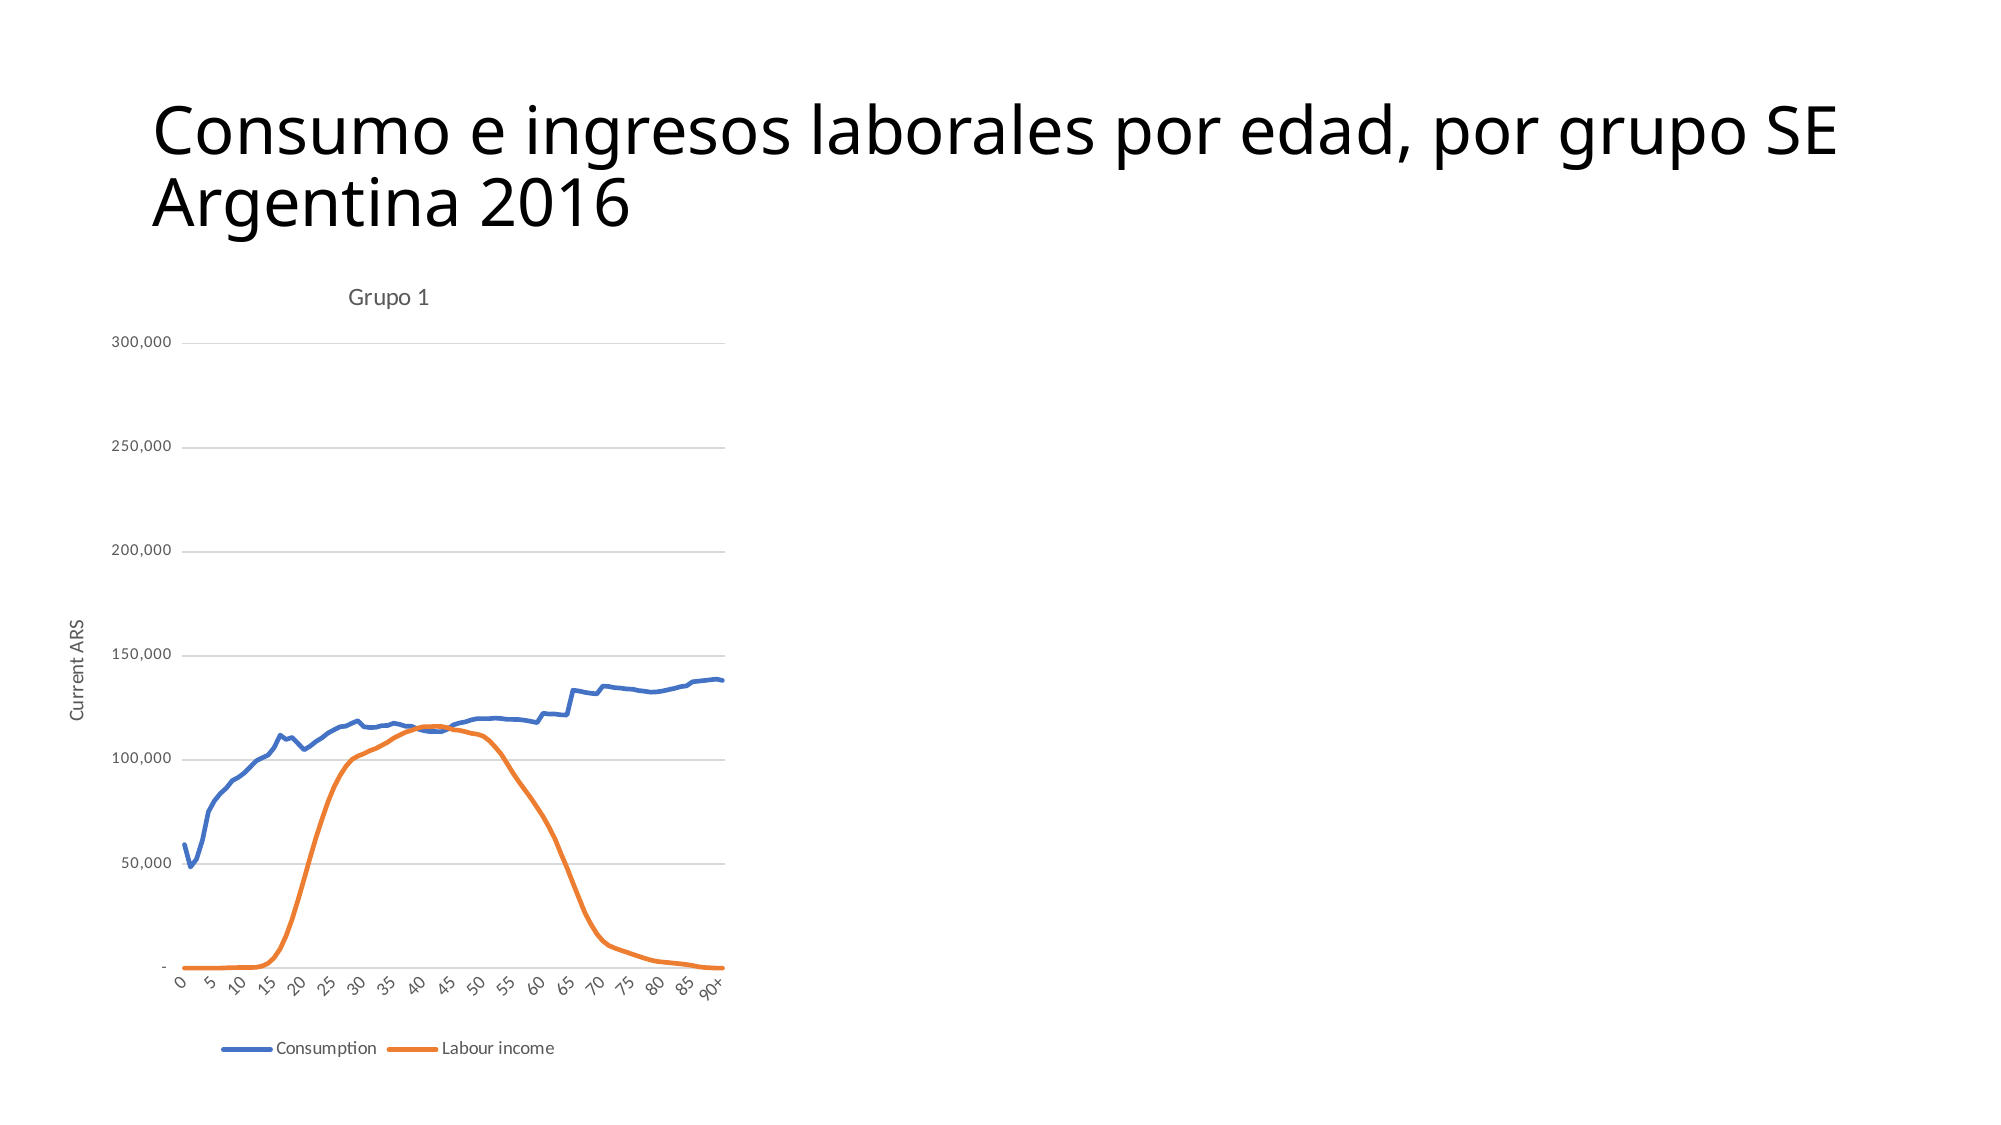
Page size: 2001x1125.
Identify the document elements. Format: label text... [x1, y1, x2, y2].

chart [34, 254, 744, 1066]
title Consumo e ingresos laborales por edad, por grupo SE Argentina 2016 [137, 59, 1863, 278]
